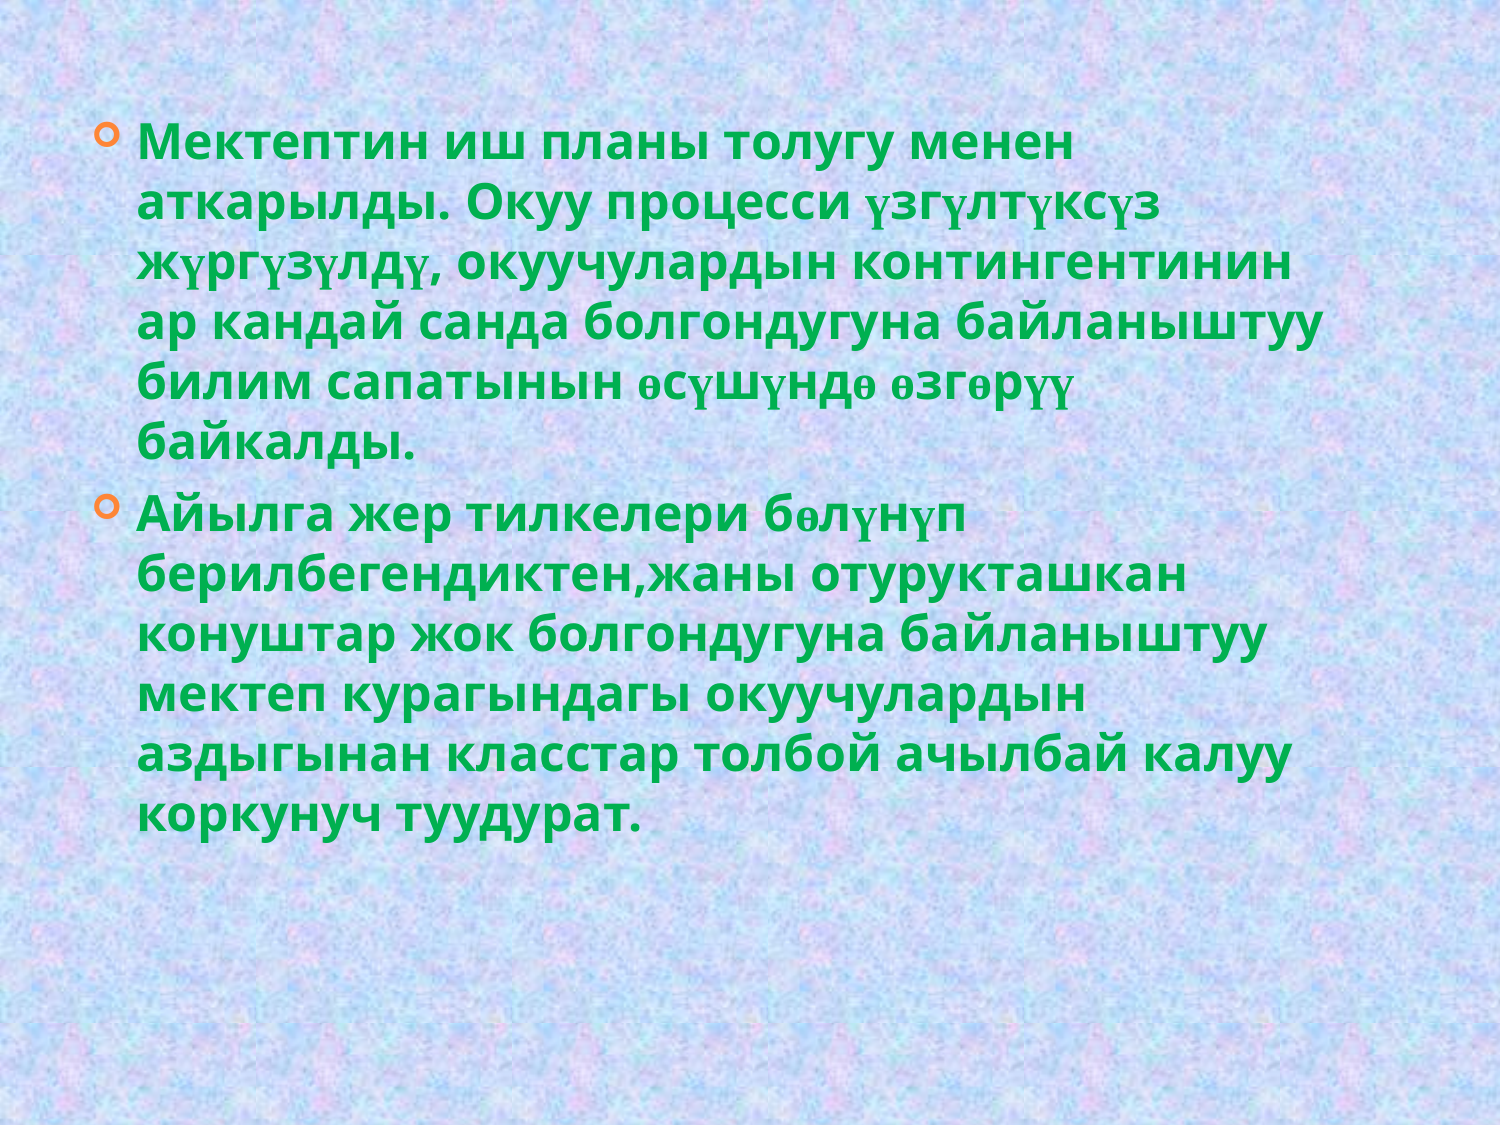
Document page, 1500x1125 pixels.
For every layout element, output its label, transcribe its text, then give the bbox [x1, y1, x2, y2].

list Мектептин иш планы толугу менен аткарылды. Окуу процесси үзгүлтүксүз жүргүзүлдү, окуучулардын контингентинин ар кандай санда болгондугуна байланыштуу билим сапатынын өсүшүндө өзгөрүү байкалды. Айылга жер тилкелери бөлүнүп берилбегендиктен,жаны отурукташкан конуштар жок болгондугуна байланыштуу мектеп курагындагы окуучулардын аздыгынан класстар толбой ачылбай калуу коркунуч туудурат. [76, 101, 1348, 1062]
picture [0, 0, 1500, 1125]
